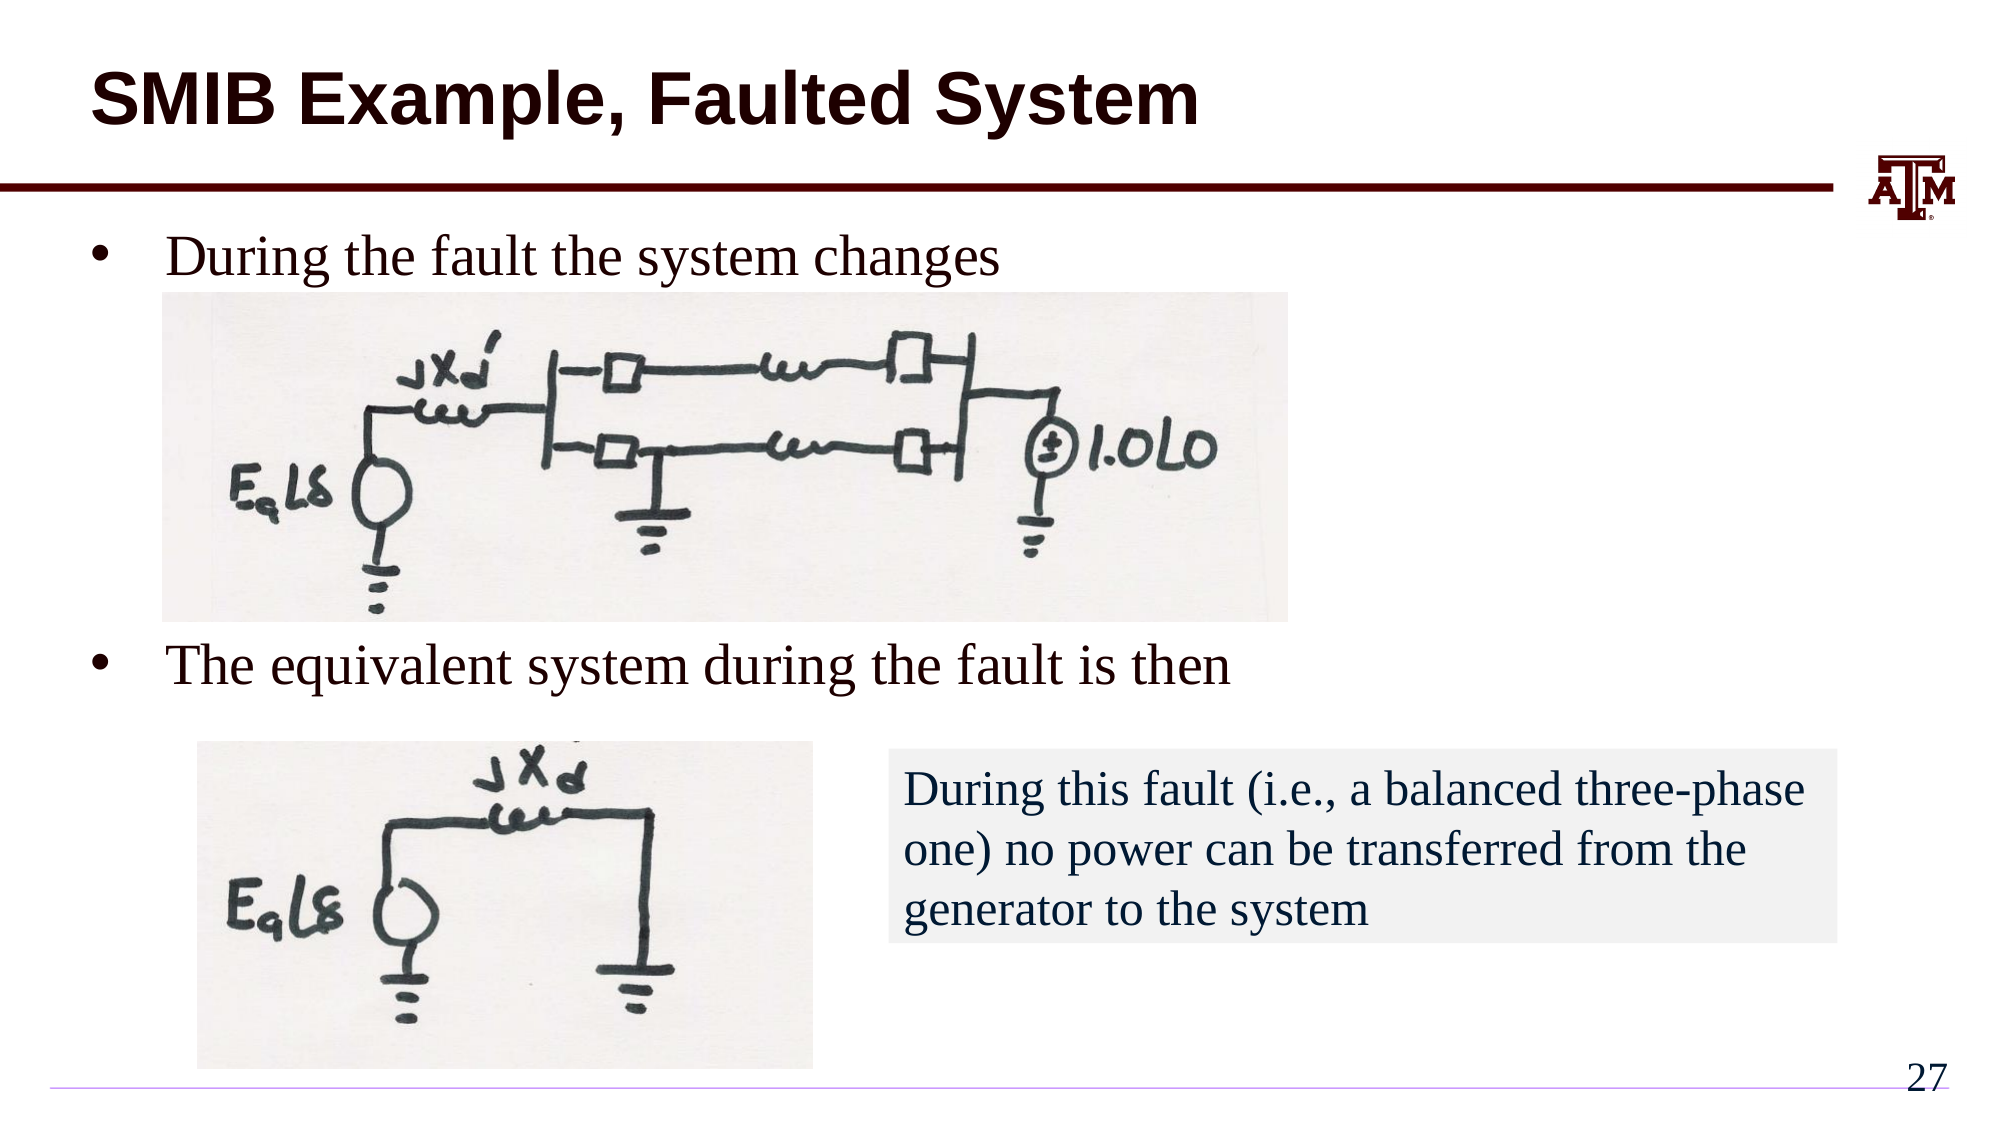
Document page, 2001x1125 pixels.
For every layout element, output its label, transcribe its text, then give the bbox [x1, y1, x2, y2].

text_box During this fault (i.e., a balanced three-phase one) no power can be transferred from the generator to the system [888, 748, 1838, 944]
picture [197, 741, 813, 1069]
text_box 26 [1862, 1037, 1964, 1113]
picture [162, 292, 1288, 622]
list During the fault the system changes The equivalent system during the fault is then [74, 209, 1929, 823]
picture [1856, 137, 1967, 238]
title SMIB Example, Faulted System [74, 12, 1909, 188]
